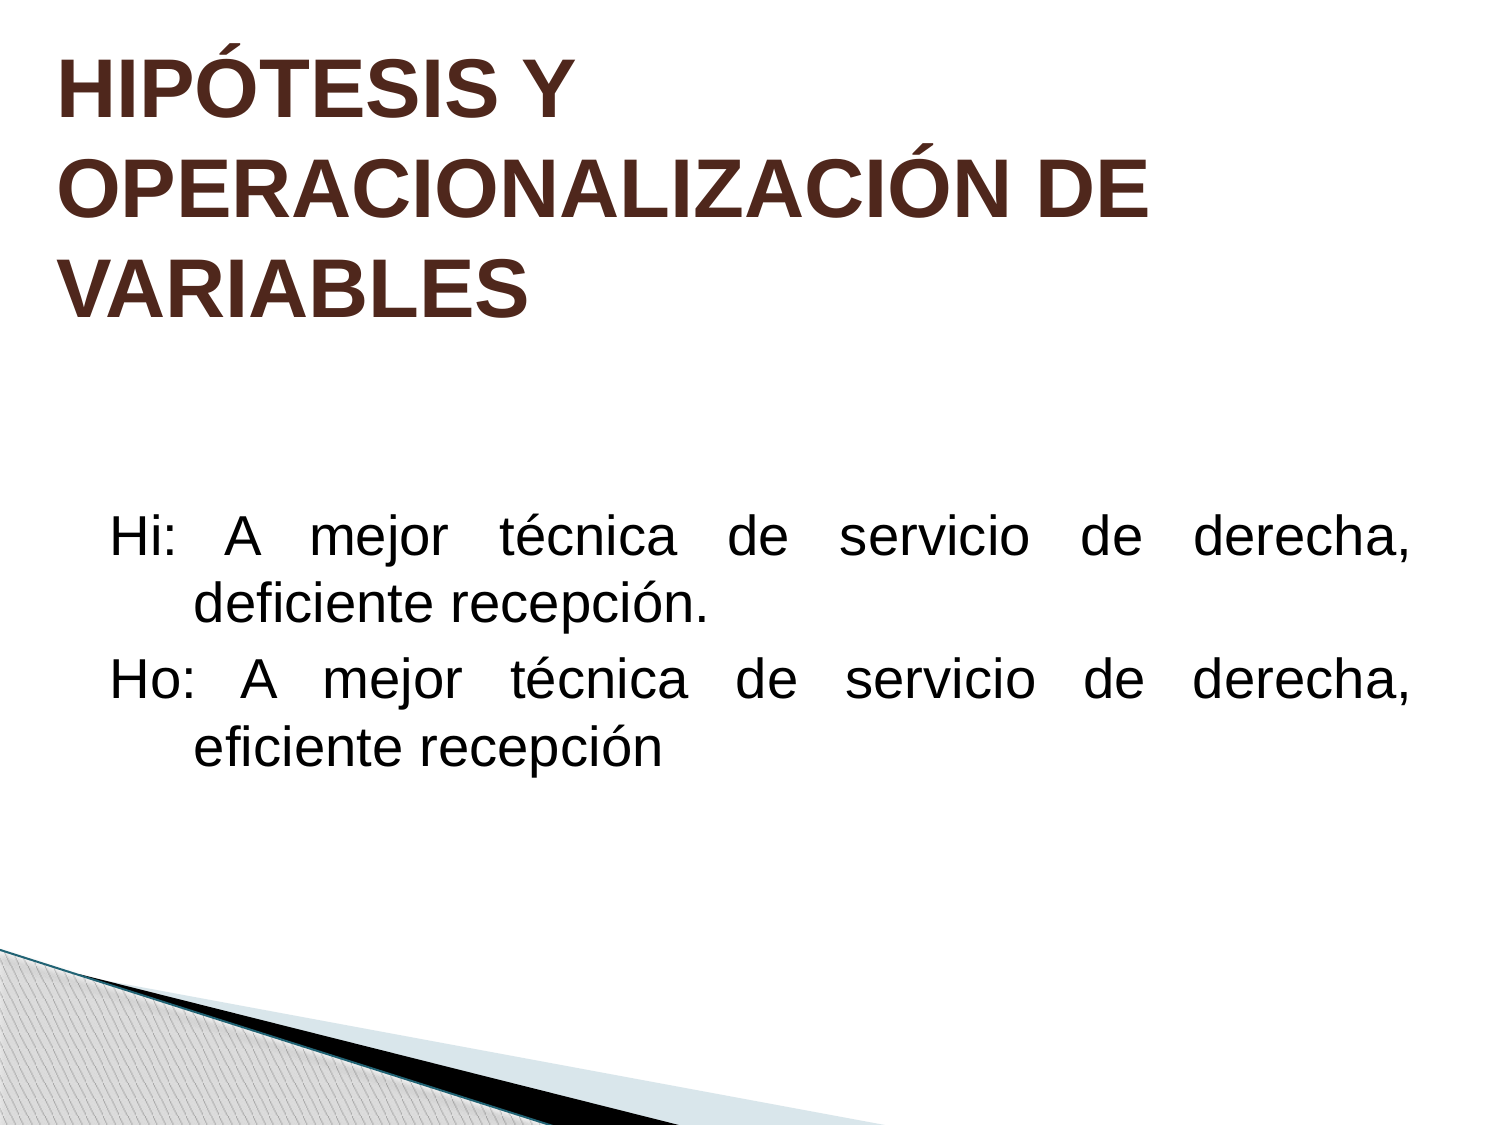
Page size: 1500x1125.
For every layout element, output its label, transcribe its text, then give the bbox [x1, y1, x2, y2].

title HIPÓTESIS Y OPERACIONALIZACIÓN DE VARIABLES [41, 42, 1471, 327]
list Hi: A mejor técnica de servicio de derecha, deficiente recepción. Ho: A mejor técnica de servicio de derecha, eficiente recepción [76, 491, 1427, 800]
